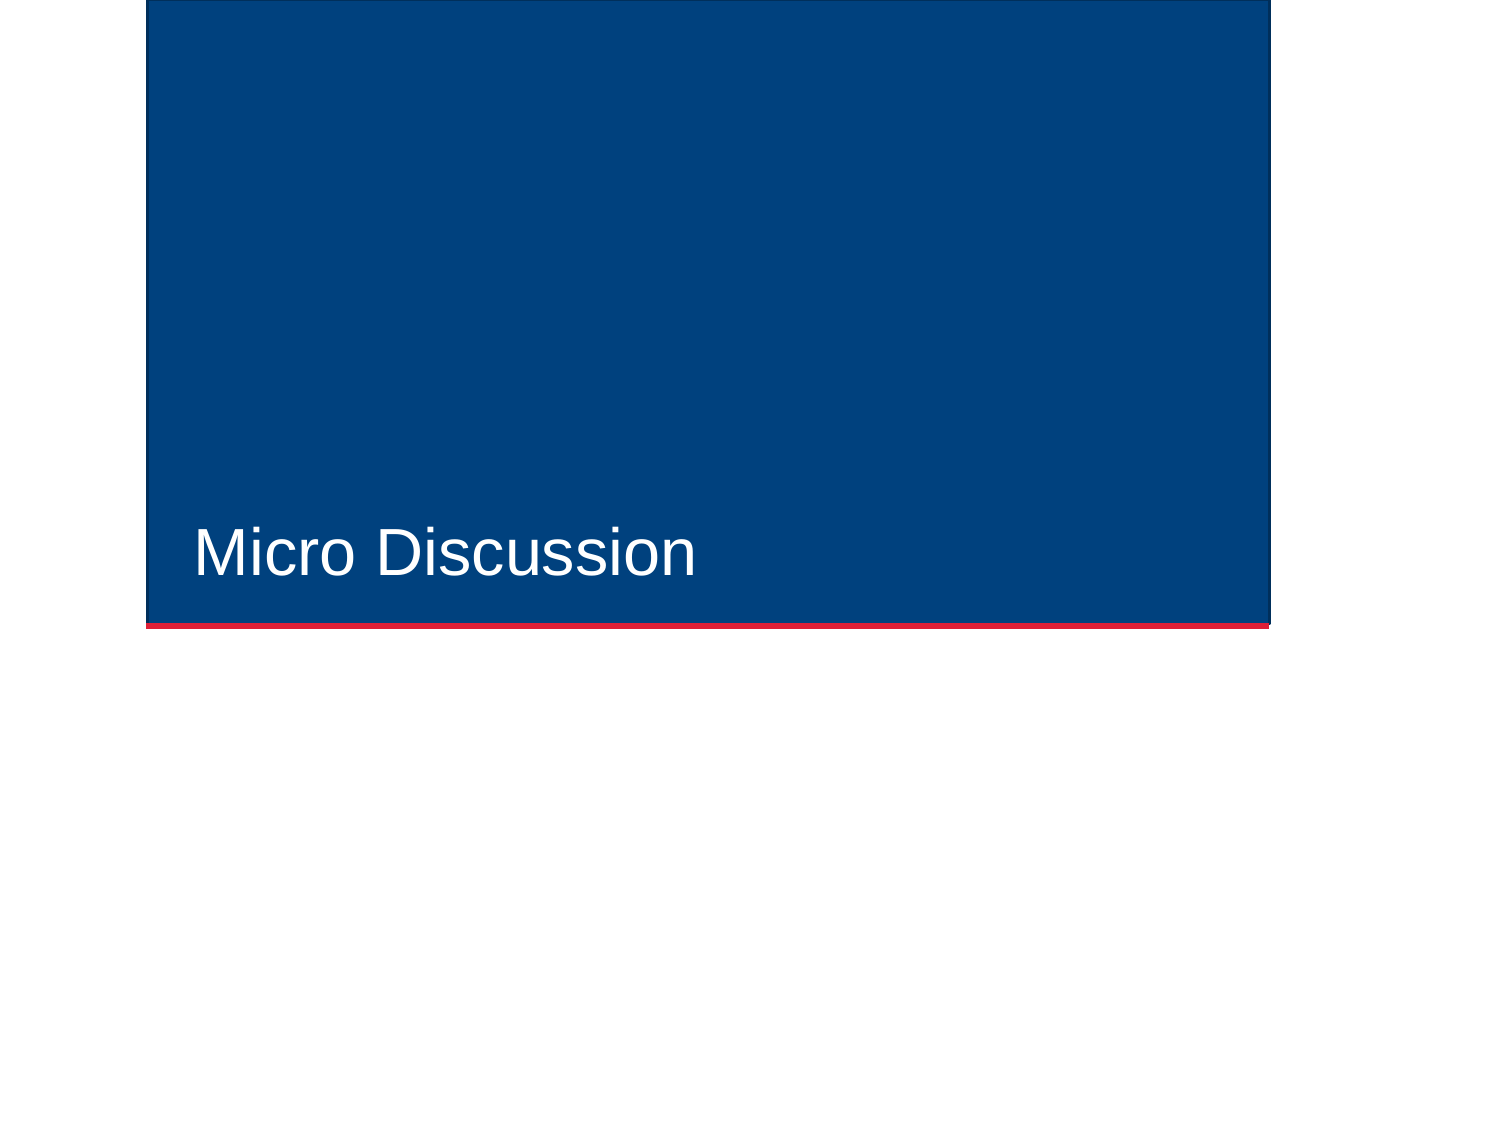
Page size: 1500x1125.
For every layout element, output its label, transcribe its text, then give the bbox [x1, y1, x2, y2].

title Micro Discussion [178, 355, 1243, 598]
